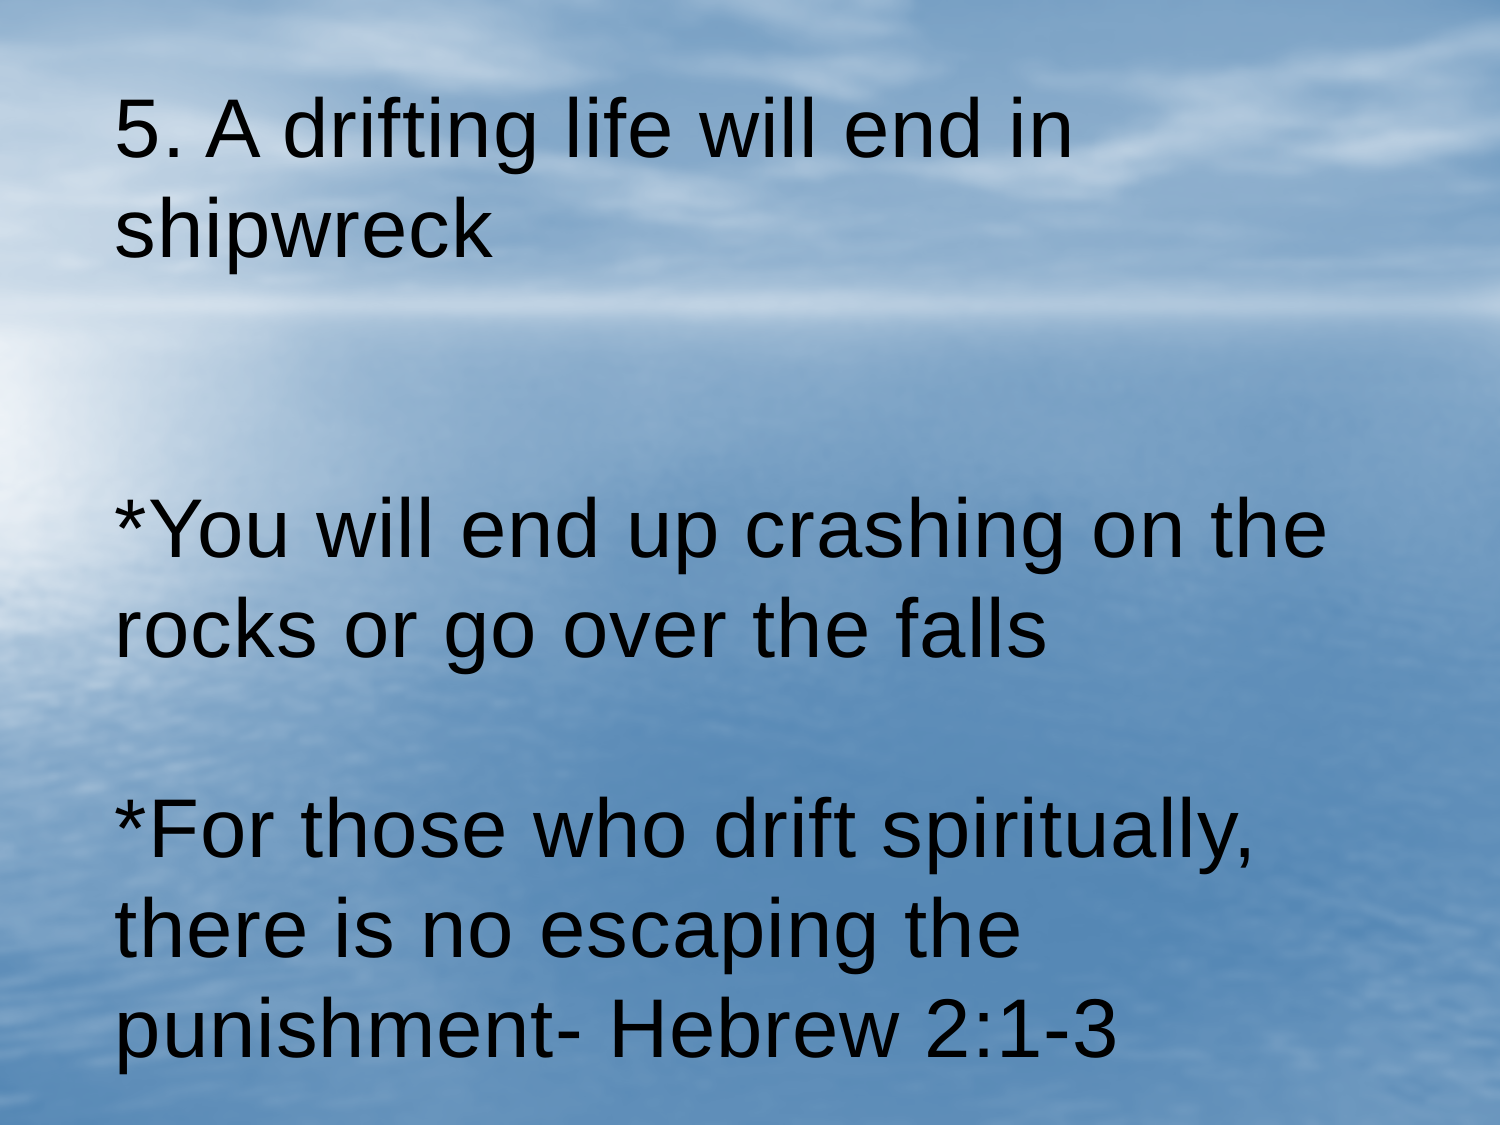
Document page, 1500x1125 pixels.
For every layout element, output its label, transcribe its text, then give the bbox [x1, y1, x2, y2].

title 5. A drifting life will end in shipwreck *You will end up crashing on the rocks or go over the falls *For those who drift spiritually, there is no escaping the punishment- Hebrew 2:1-3 [99, 45, 1400, 1082]
